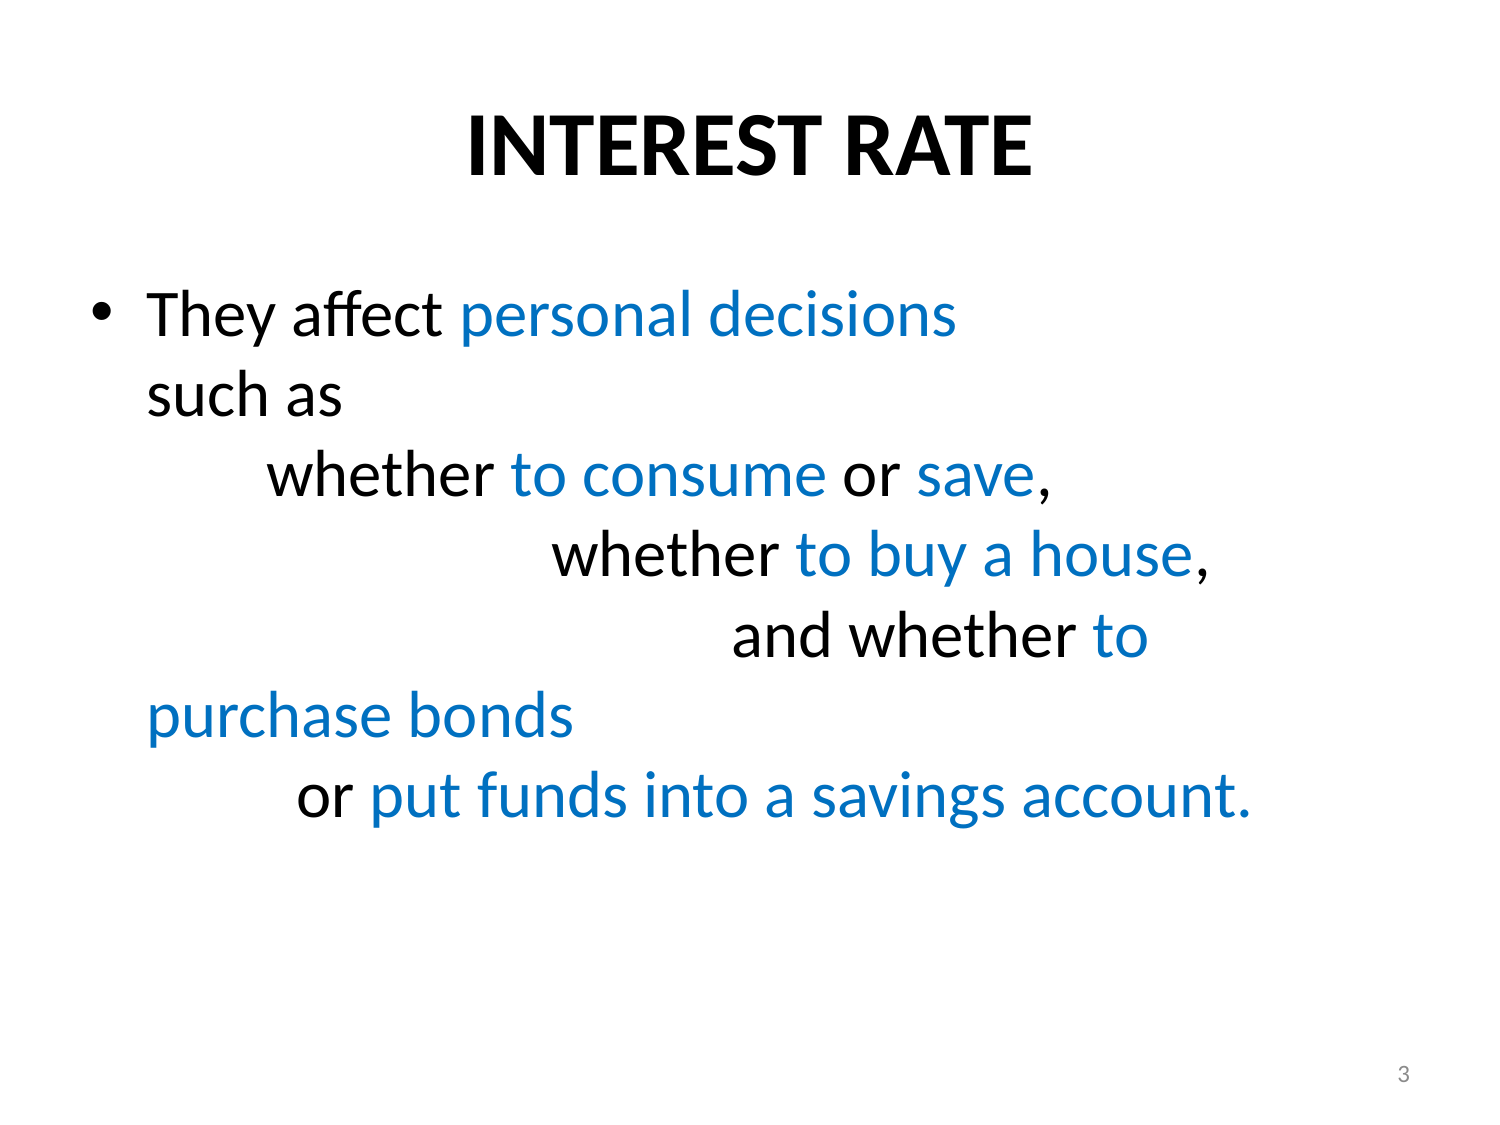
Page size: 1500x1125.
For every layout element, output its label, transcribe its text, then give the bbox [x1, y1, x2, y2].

slide_number 3 [1074, 1042, 1425, 1103]
title INTEREST RATE [75, 45, 1425, 233]
list They affect personal decisions such as whether to consume or save, whether to buy a house, and whether to purchase bonds or put funds into a savings account. [75, 262, 1425, 1125]
